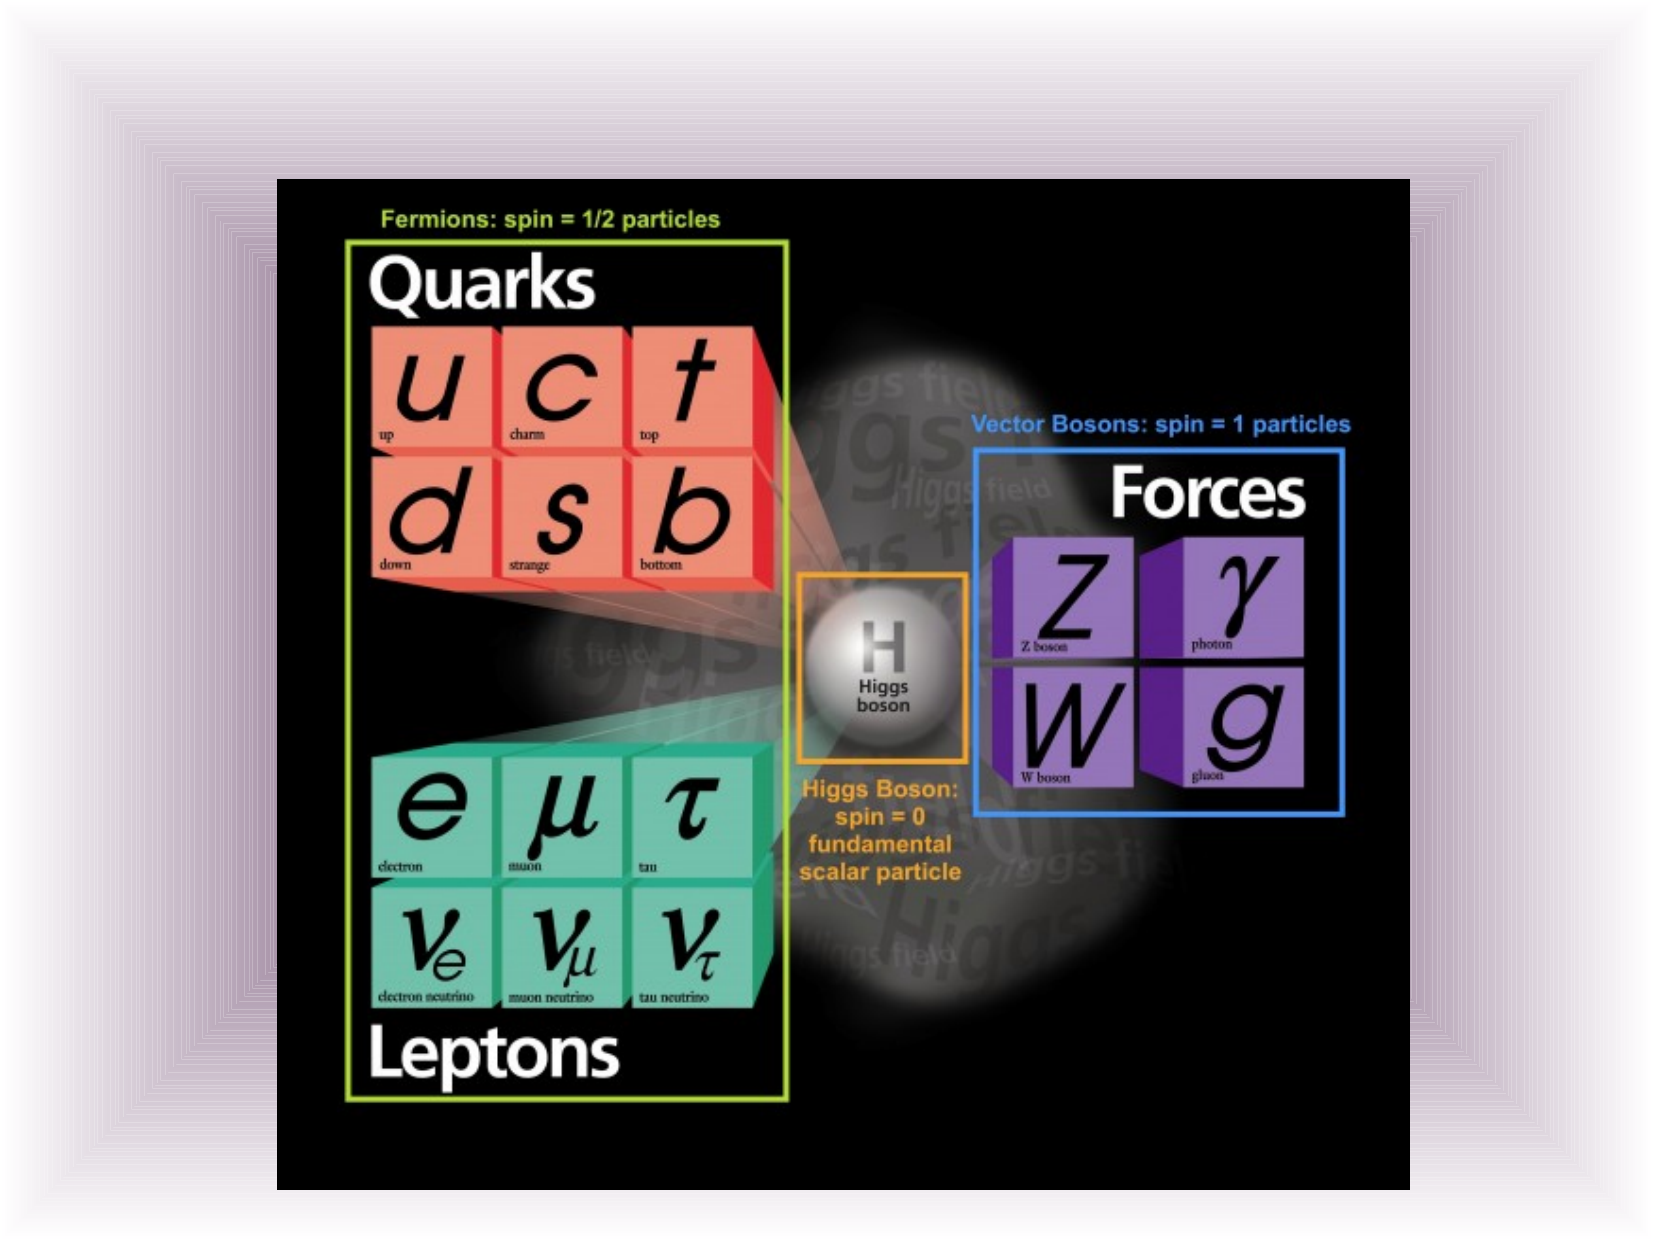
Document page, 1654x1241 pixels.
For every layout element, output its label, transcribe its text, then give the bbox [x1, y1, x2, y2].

title Coherence [82, 0, 1571, 181]
picture [277, 179, 1410, 1190]
